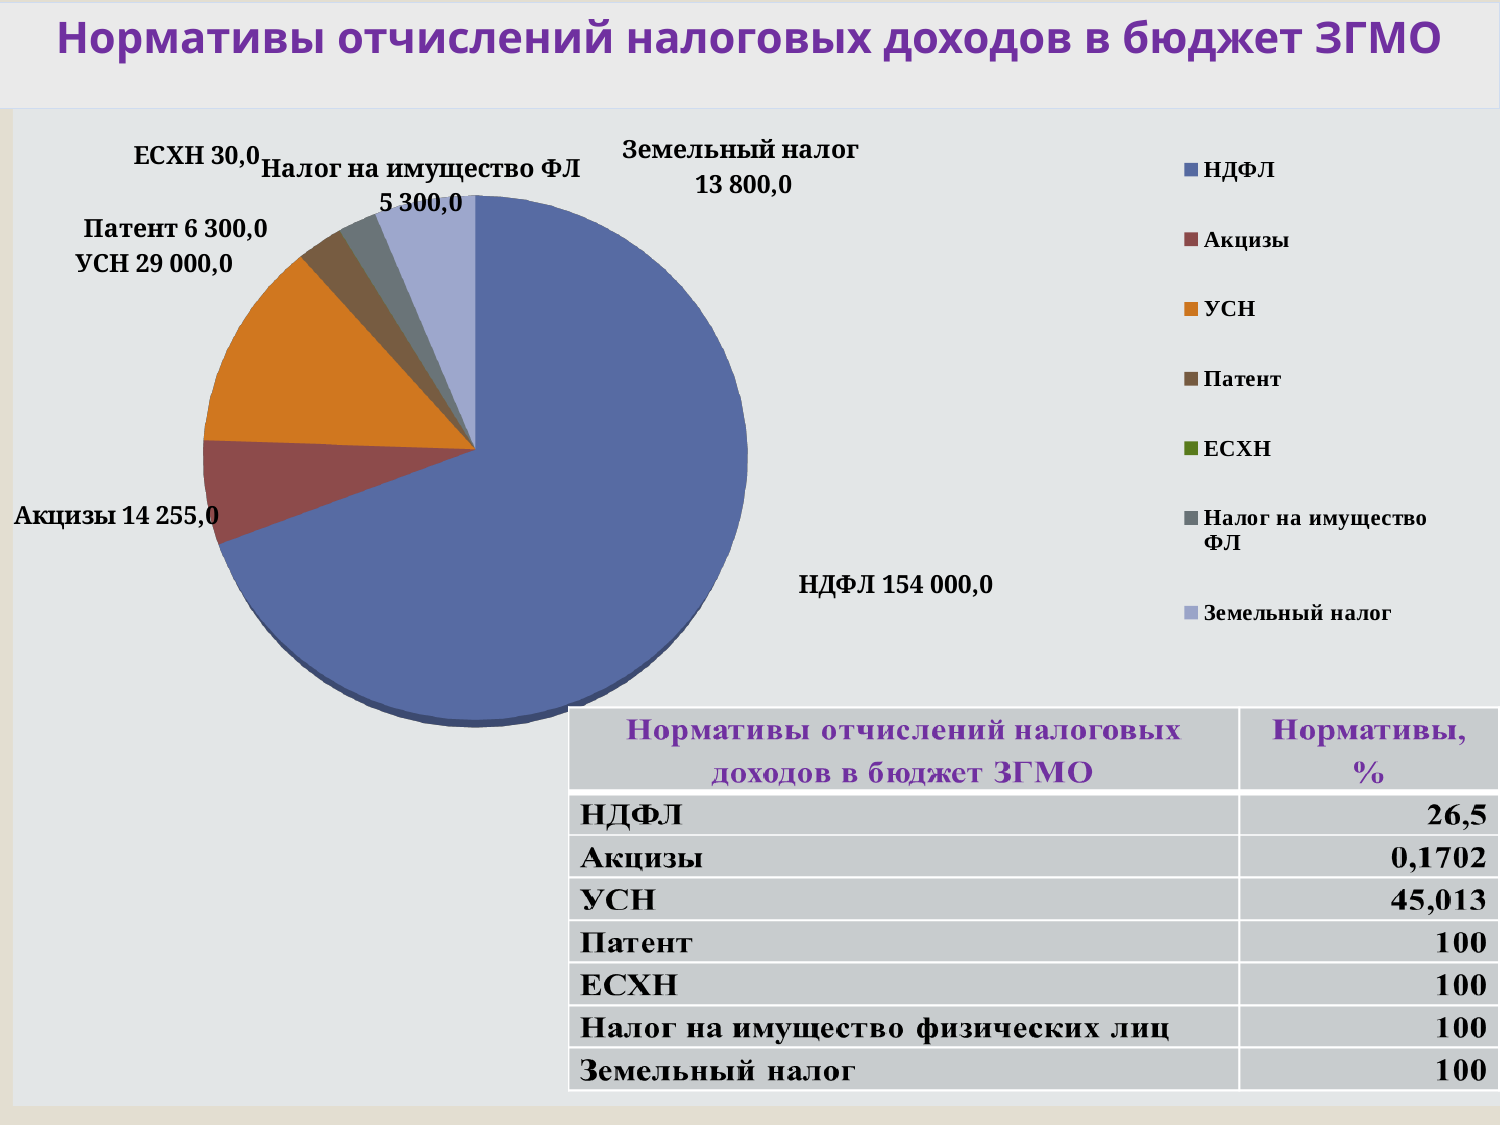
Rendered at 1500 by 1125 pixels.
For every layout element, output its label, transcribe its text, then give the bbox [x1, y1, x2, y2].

chart [0, 101, 1500, 1107]
text_box Нормативы отчислений налоговых доходов в бюджет ЗГМО [0, 2, 1500, 100]
